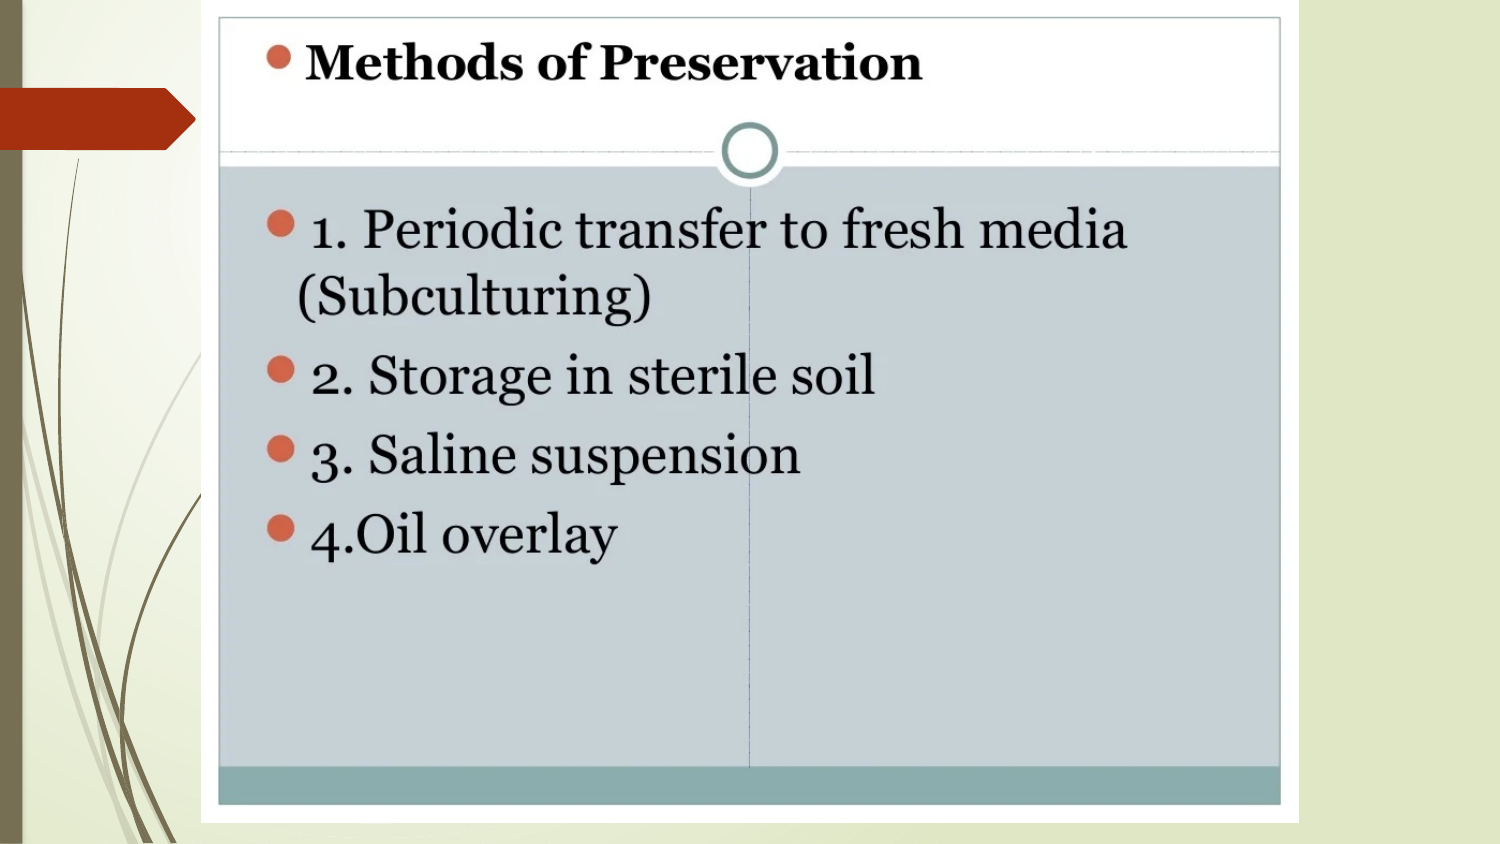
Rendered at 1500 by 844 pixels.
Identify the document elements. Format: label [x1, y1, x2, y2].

picture [201, 0, 1299, 823]
